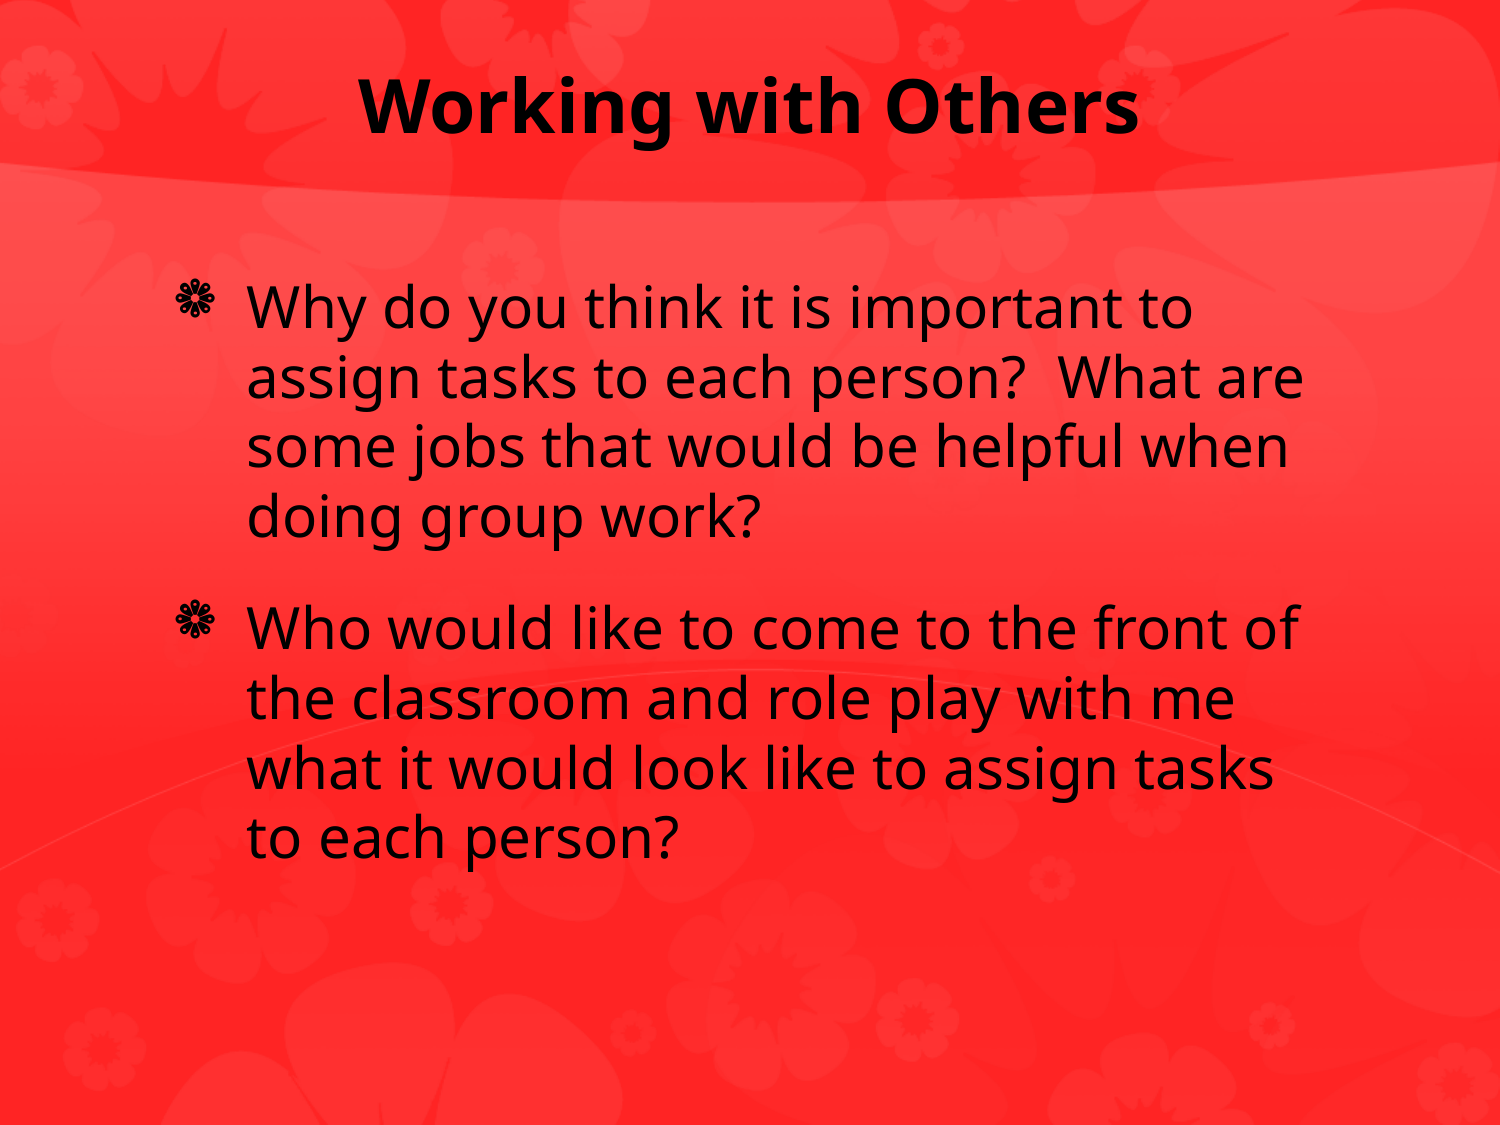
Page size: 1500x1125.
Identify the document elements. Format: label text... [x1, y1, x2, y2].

picture [0, 0, 1500, 1125]
list Why do you think it is important to assign tasks to each person? What are some jobs that would be helpful when doing group work? Who would like to come to the front of the classroom and role play with me what it would look like to assign tasks to each person? [156, 262, 1344, 967]
title Working with Others [127, 14, 1372, 203]
